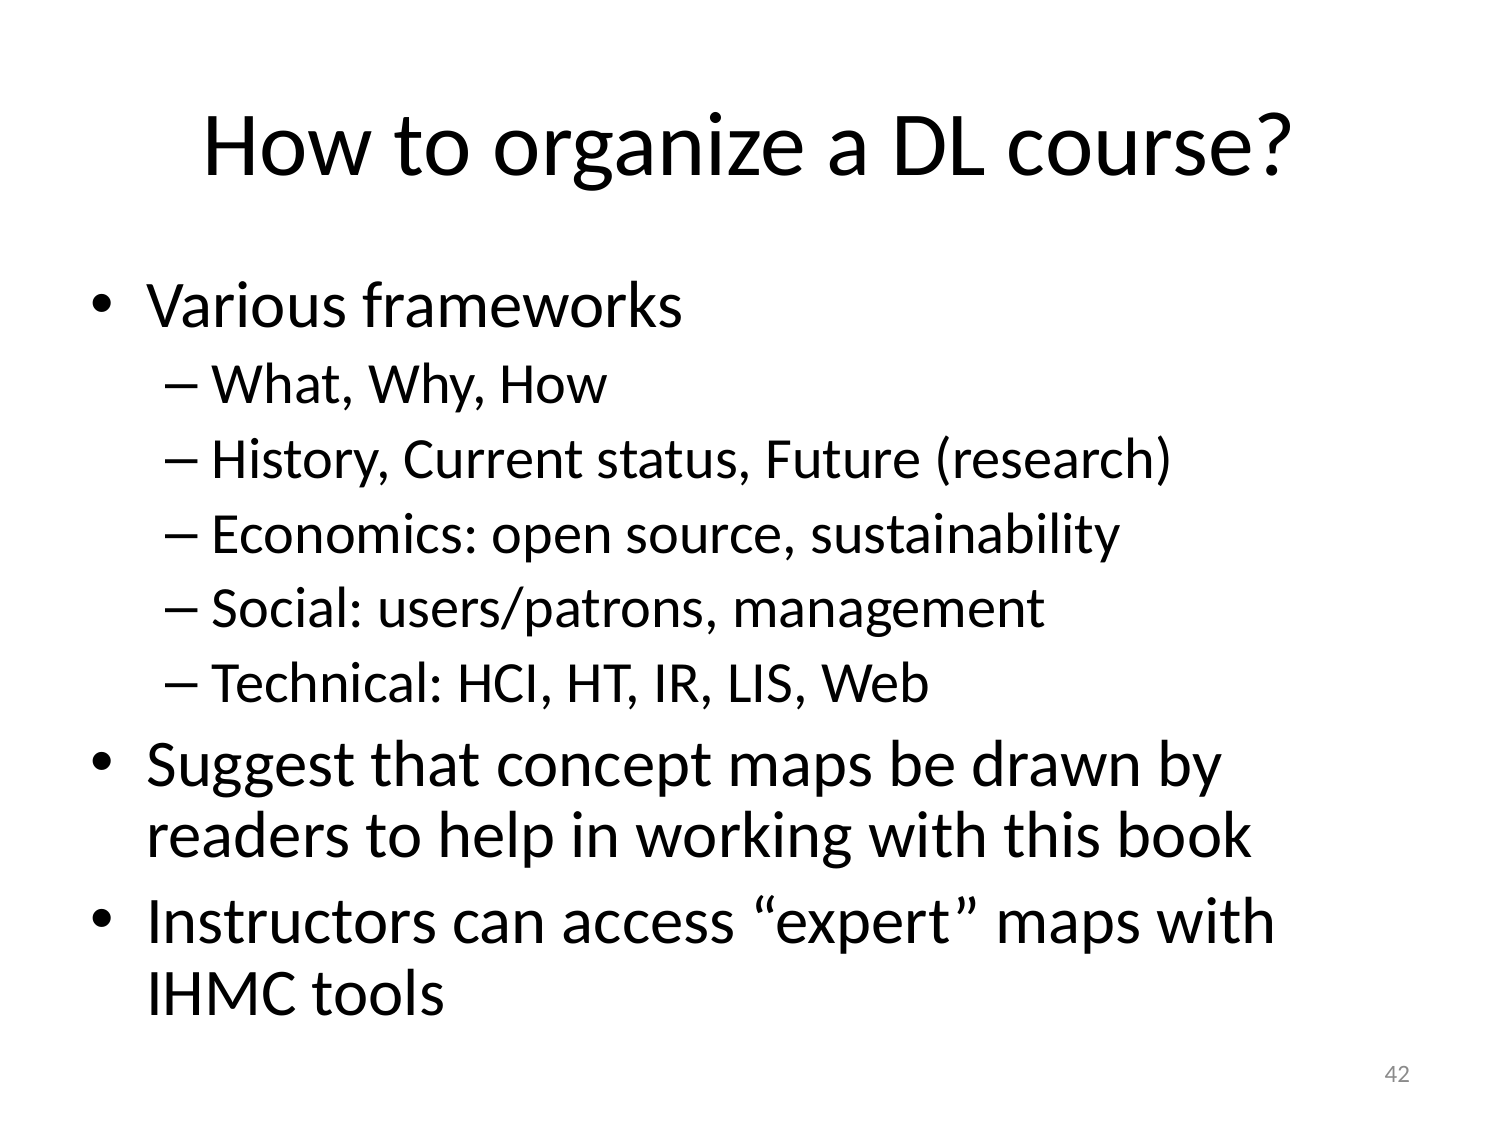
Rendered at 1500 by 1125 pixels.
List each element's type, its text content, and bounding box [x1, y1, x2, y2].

list Various frameworks What, Why, How History, Current status, Future (research) Economics: open source, sustainability Social: users/patrons, management Technical: HCI, HT, IR, LIS, Web Suggest that concept maps be drawn by readers to help in working with this book Instructors can access “expert” maps with IHMC tools [75, 262, 1425, 1125]
title How to organize a DL course? [75, 45, 1425, 233]
